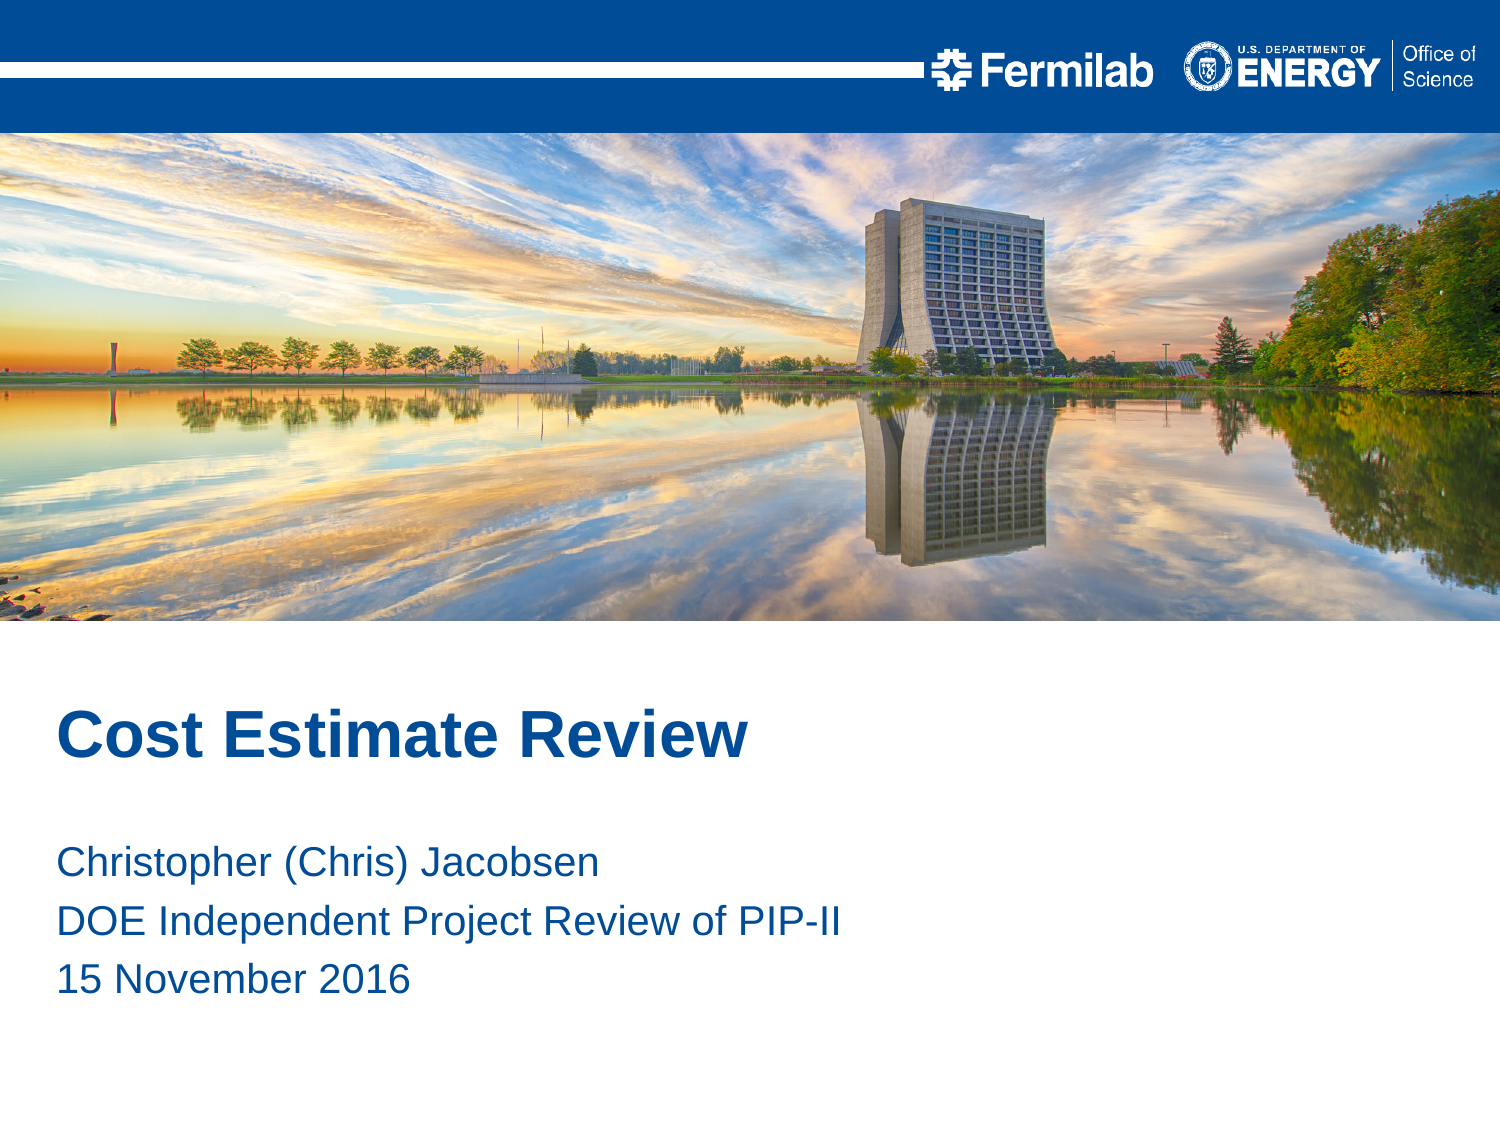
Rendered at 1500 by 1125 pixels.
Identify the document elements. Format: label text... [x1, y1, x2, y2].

list Cost Estimate Review [56, 648, 1451, 813]
list Christopher (Chris) Jacobsen DOE Independent Project Review of PIP-II 15 November 2016 [56, 827, 1451, 1056]
picture [0, 133, 1500, 621]
